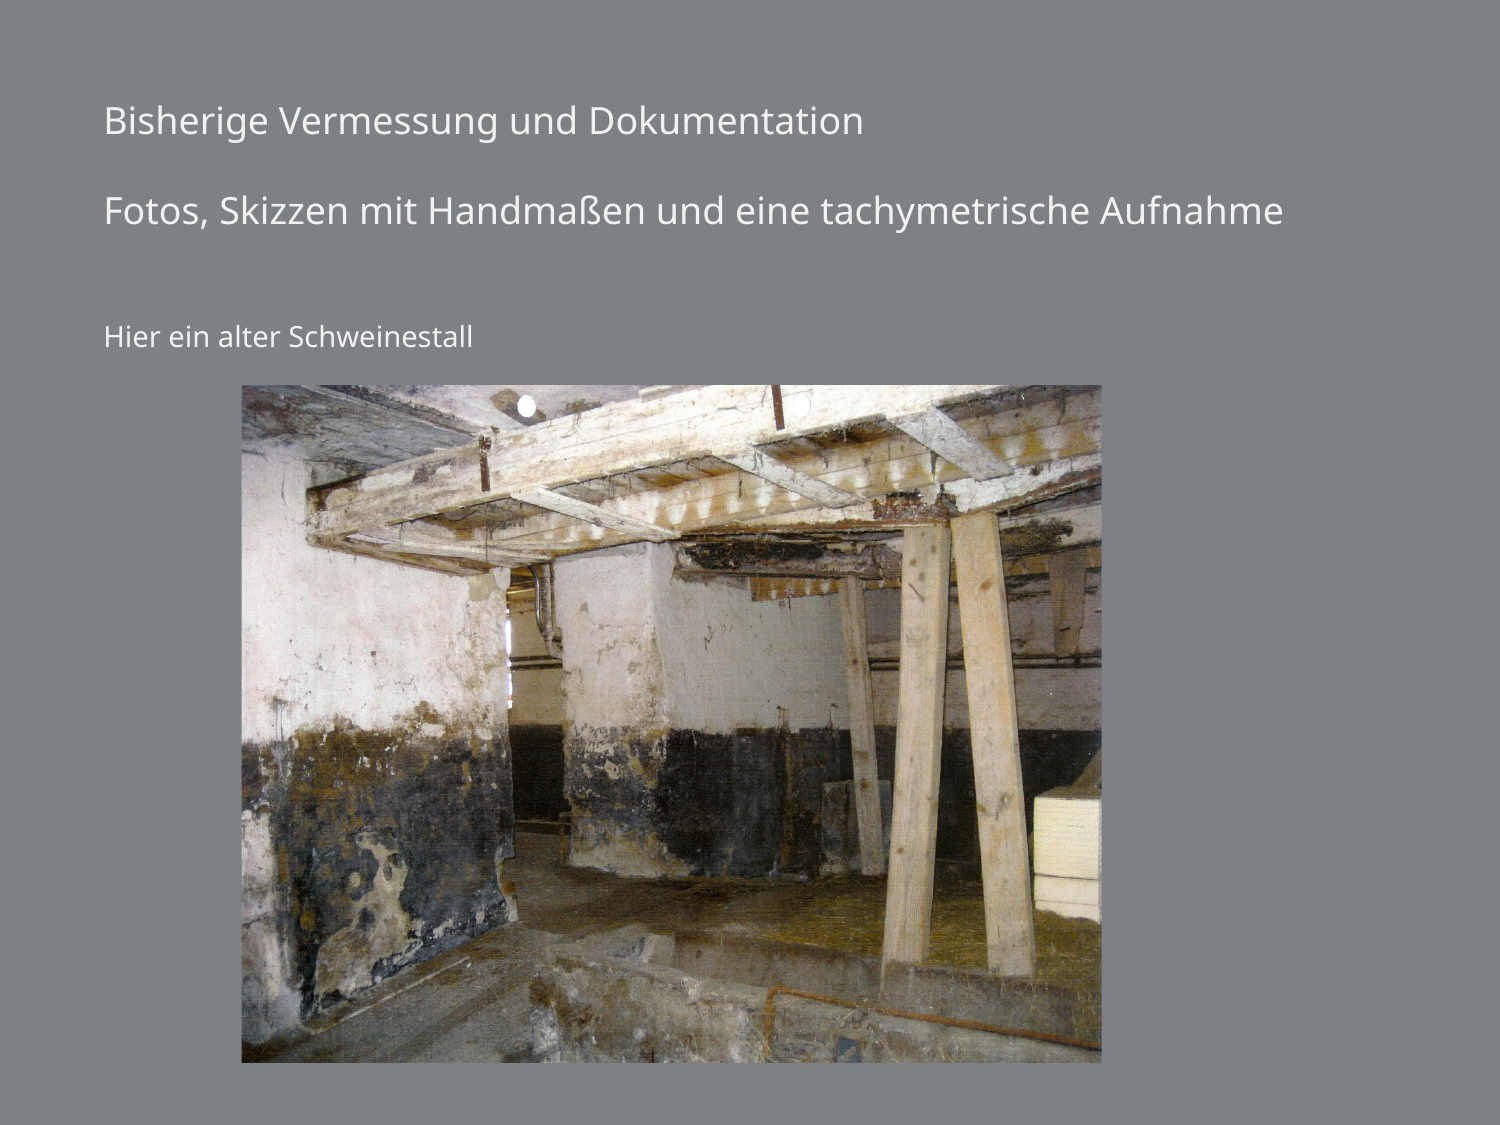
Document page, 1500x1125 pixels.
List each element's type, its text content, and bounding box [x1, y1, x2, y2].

picture [241, 385, 1102, 1063]
text_box Hier ein alter Schweinestall [88, 311, 727, 361]
text_box Bisherige Vermessung und Dokumentation Fotos, Skizzen mit Handmaßen und eine tachymetrische Aufnahme [88, 89, 1436, 240]
